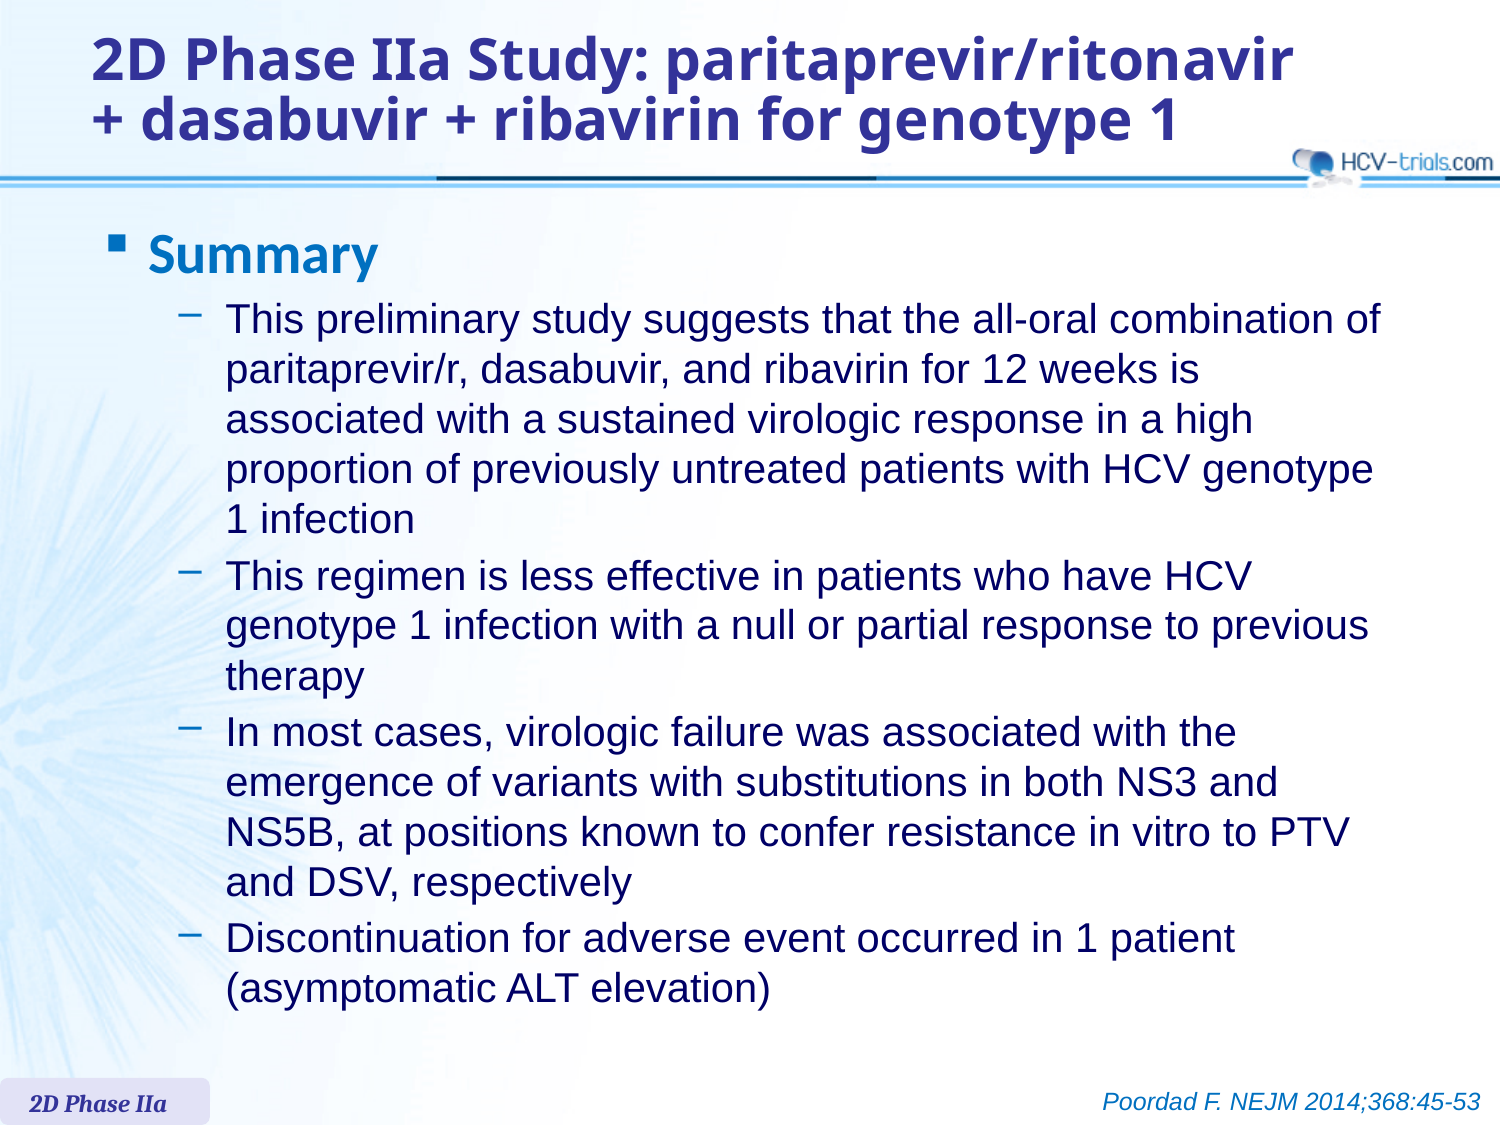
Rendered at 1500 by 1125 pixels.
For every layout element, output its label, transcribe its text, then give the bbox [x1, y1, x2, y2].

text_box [0, 1077, 243, 1125]
title 2D Phase IIa Study: paritaprevir/ritonavir + dasabuvir + ribavirin for genotype 1 [76, 12, 1448, 173]
list Summary This preliminary study suggests that the all-oral combination of paritaprevir/r, dasabuvir, and ribavirin for 12 weeks is associated with a sustained virologic response in a high proportion of previously untreated patients with HCV genotype 1 infection This regimen is less effective in patients who have HCV genotype 1 infection with a null or partial response to previous therapy In most cases, virologic failure was associated with the emergence of variants with substitutions in both NS3 and NS5B, at positions known to confer resistance in vitro to PTV and DSV, respectively Discontinuation for adverse event occurred in 1 patient (asymptomatic ALT elevation) [88, 207, 1424, 1000]
picture [0, 0, 1500, 1125]
text_box Poordad F. NEJM 2014;368:45-53 [924, 1078, 1497, 1124]
